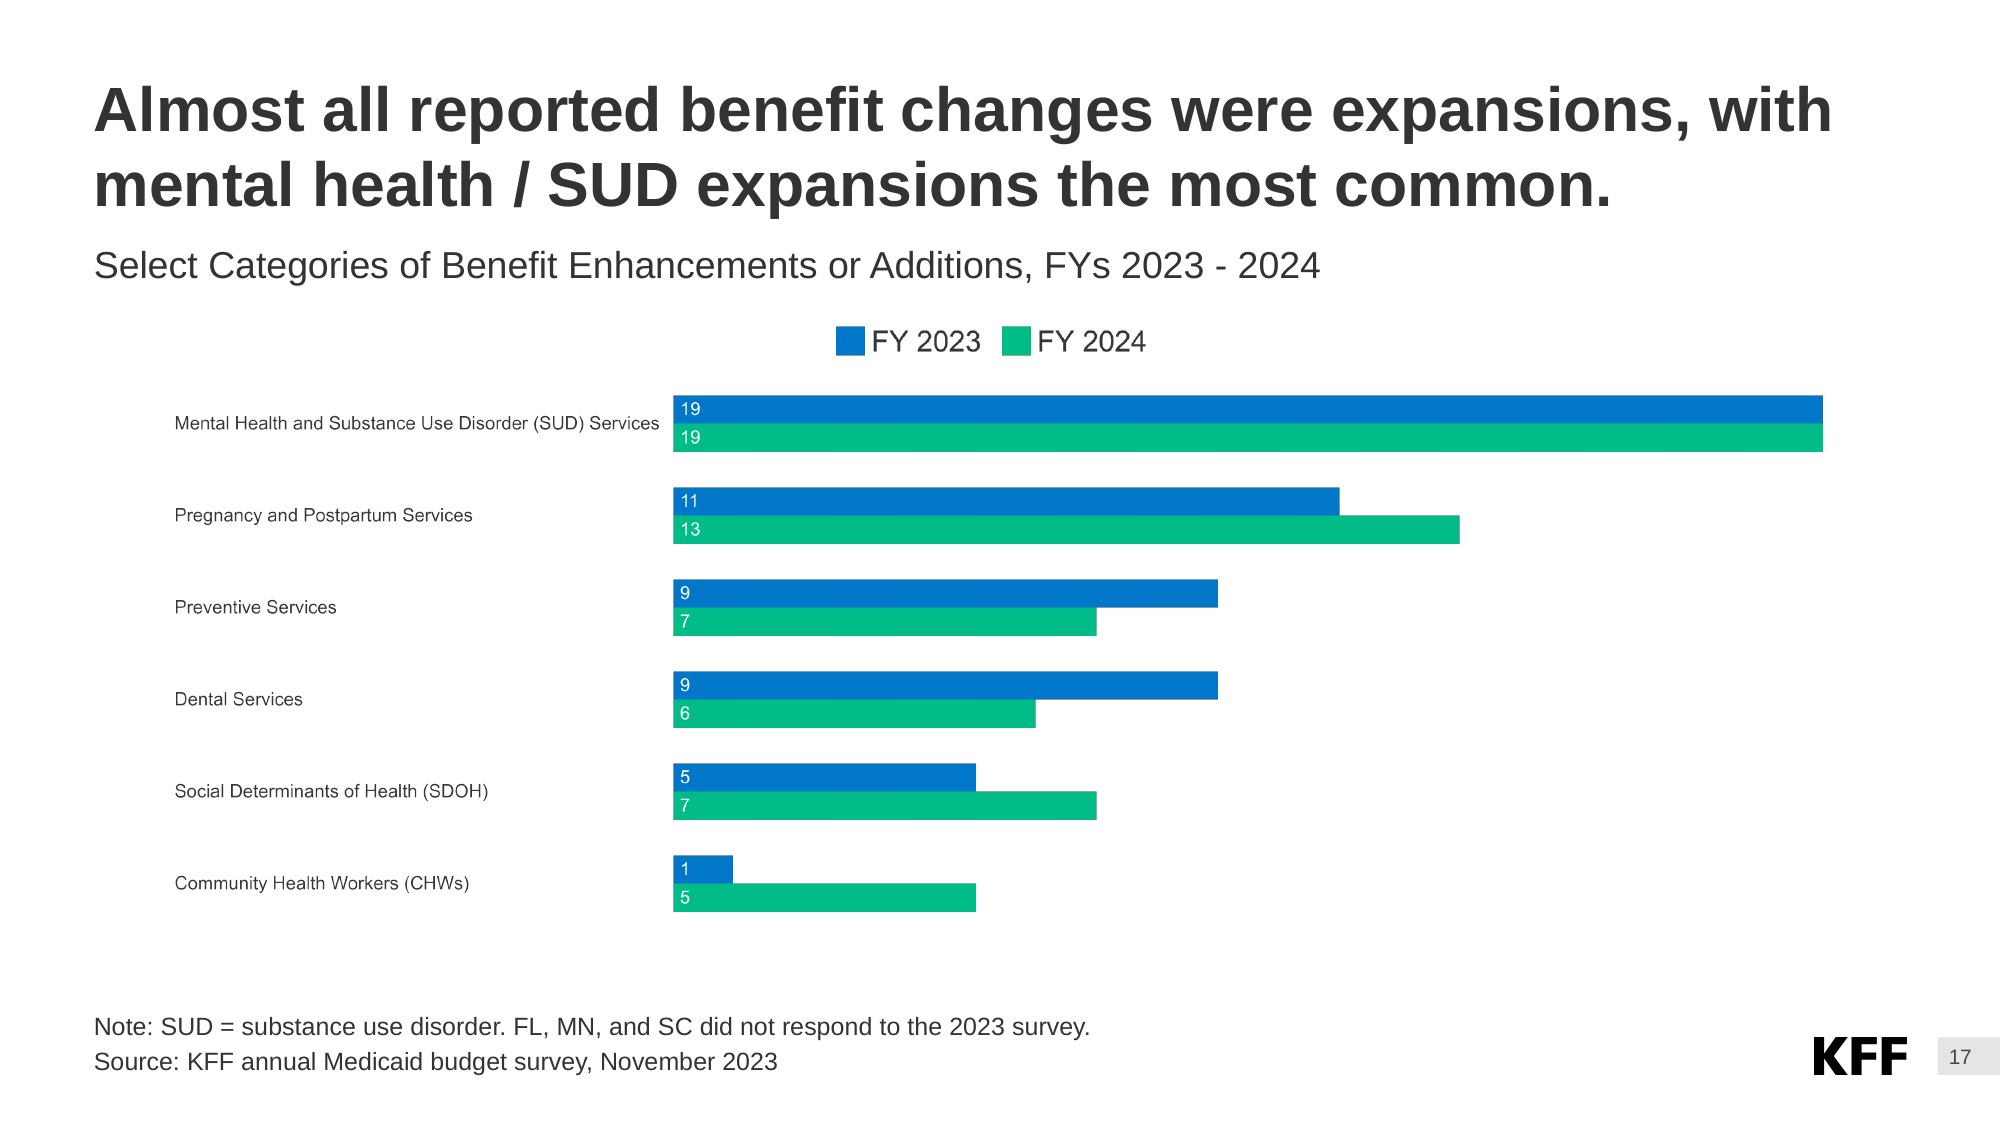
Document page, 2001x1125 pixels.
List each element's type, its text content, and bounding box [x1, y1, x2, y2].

slide_number 17 [1937, 1037, 1972, 1075]
list Note: SUD = substance use disorder. FL, MN, and SC did not respond to the 2023 survey. Source: KFF annual Medicaid budget survey, November 2023 [93, 1015, 1463, 1075]
picture [159, 305, 1841, 912]
title Almost all reported benefit changes were expansions, with mental health / SUD expansions the most common. [93, 68, 1907, 219]
list Select Categories of Benefit Enhancements or Additions, FYs 2023 - 2024 [93, 246, 1907, 295]
picture [1814, 1037, 1907, 1075]
